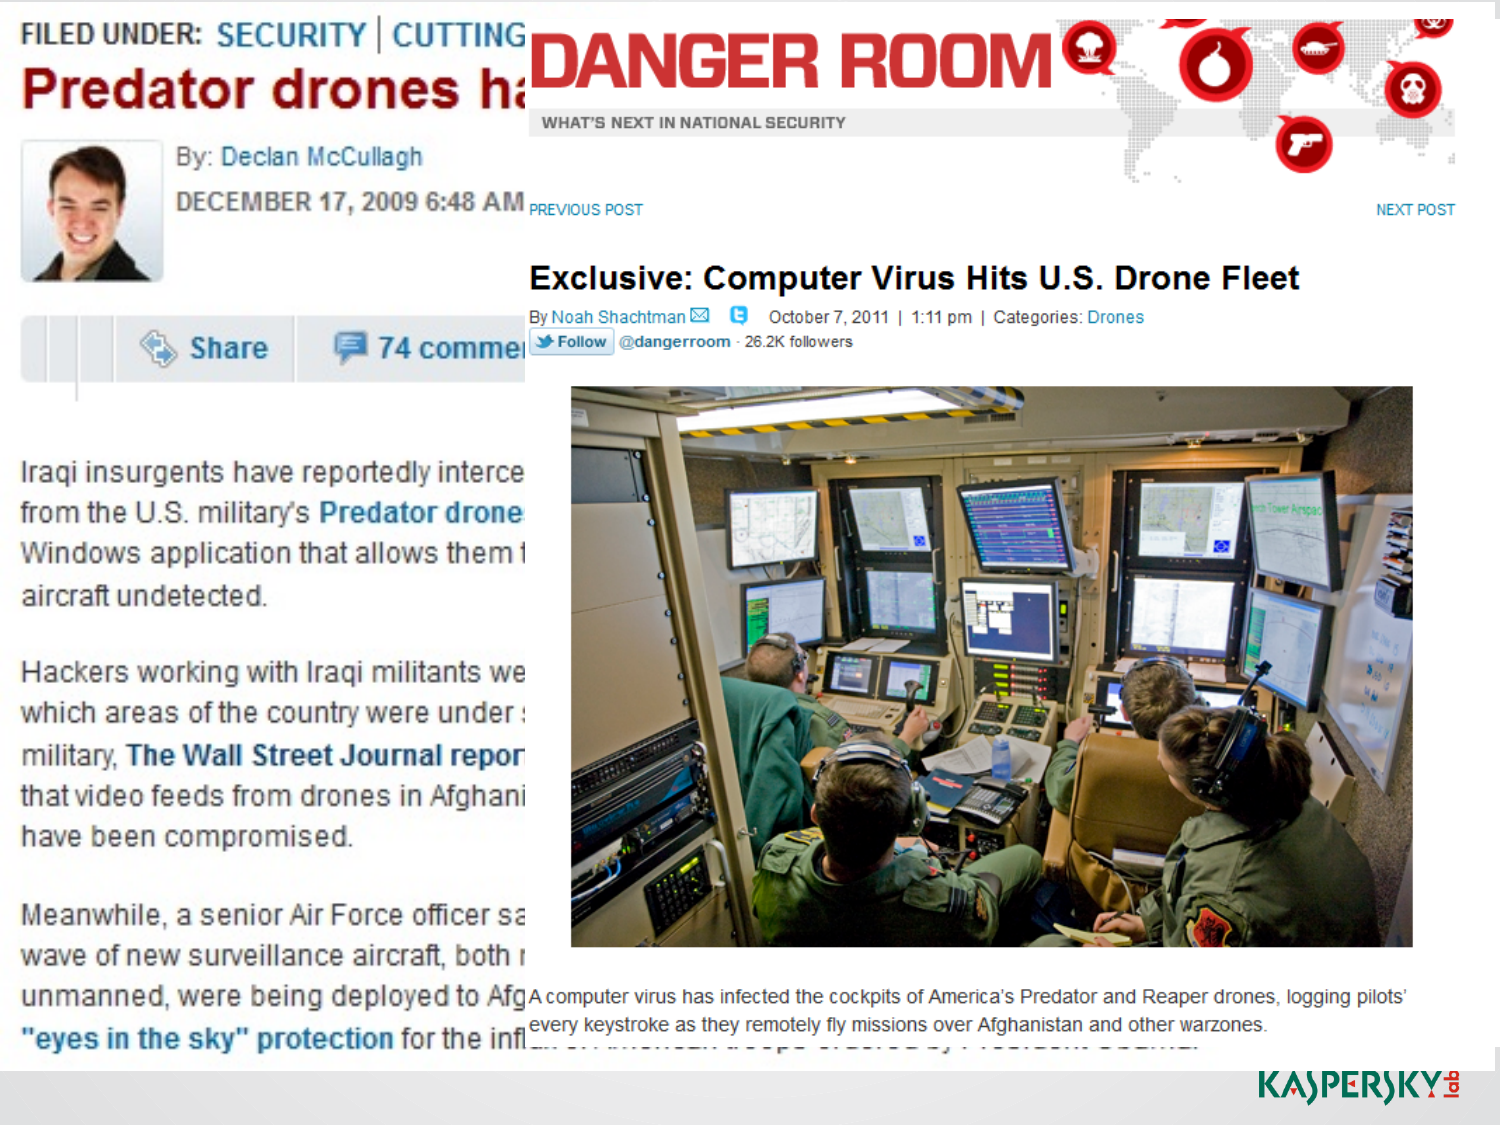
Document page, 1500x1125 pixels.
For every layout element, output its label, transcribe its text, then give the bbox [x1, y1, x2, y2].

picture [1232, 1083, 1486, 1125]
picture [0, 2, 1500, 1071]
text_box Unmanned aerial vehicle (UAV) Fully remote controlled Armed version in use since 2001 Can be equipped with Hellfire missiles [791, 1072, 1500, 1083]
